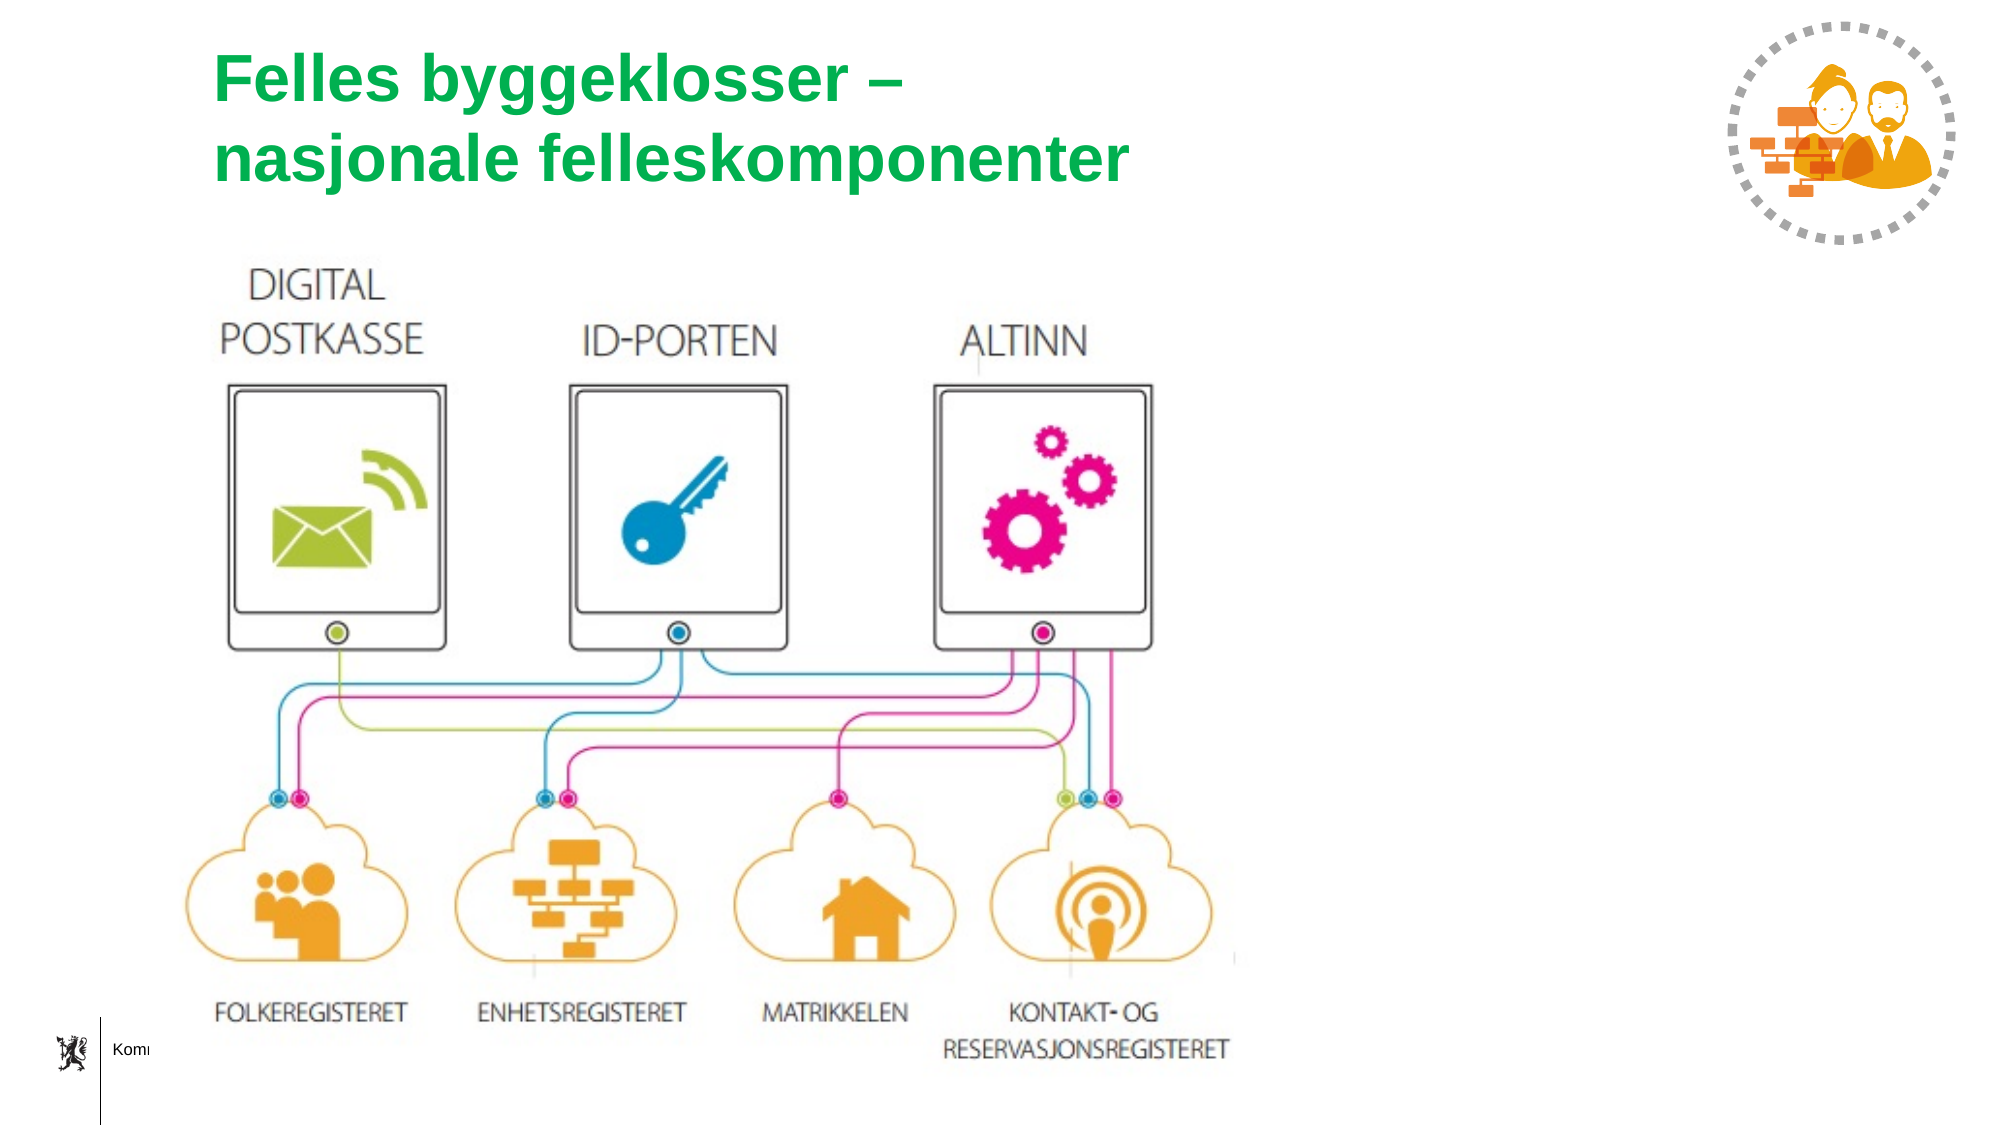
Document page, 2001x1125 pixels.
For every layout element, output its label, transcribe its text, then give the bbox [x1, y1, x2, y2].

title Felles byggeklosser – nasjonale felleskomponenter [197, 54, 1727, 203]
picture [56, 1035, 87, 1072]
picture [149, 239, 1263, 1085]
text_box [1732, 26, 1952, 241]
